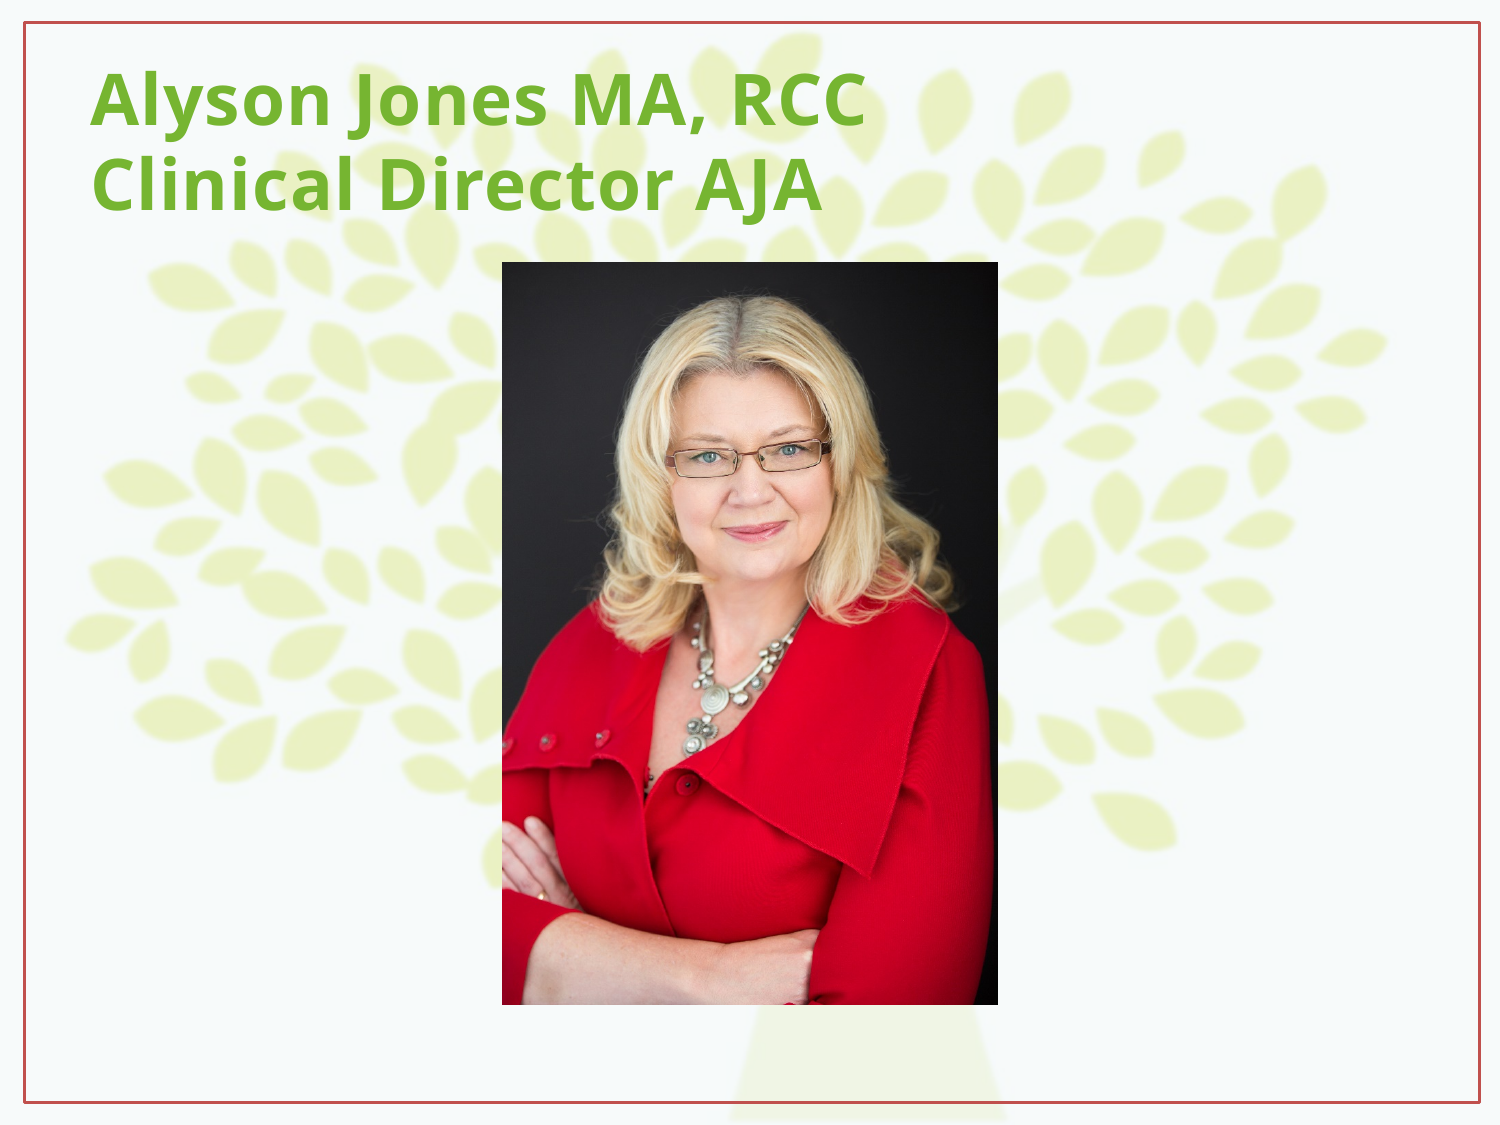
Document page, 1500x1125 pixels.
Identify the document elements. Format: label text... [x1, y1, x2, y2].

title Alyson Jones MA, RCC Clinical Director AJA [75, 45, 1425, 233]
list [502, 262, 998, 1006]
